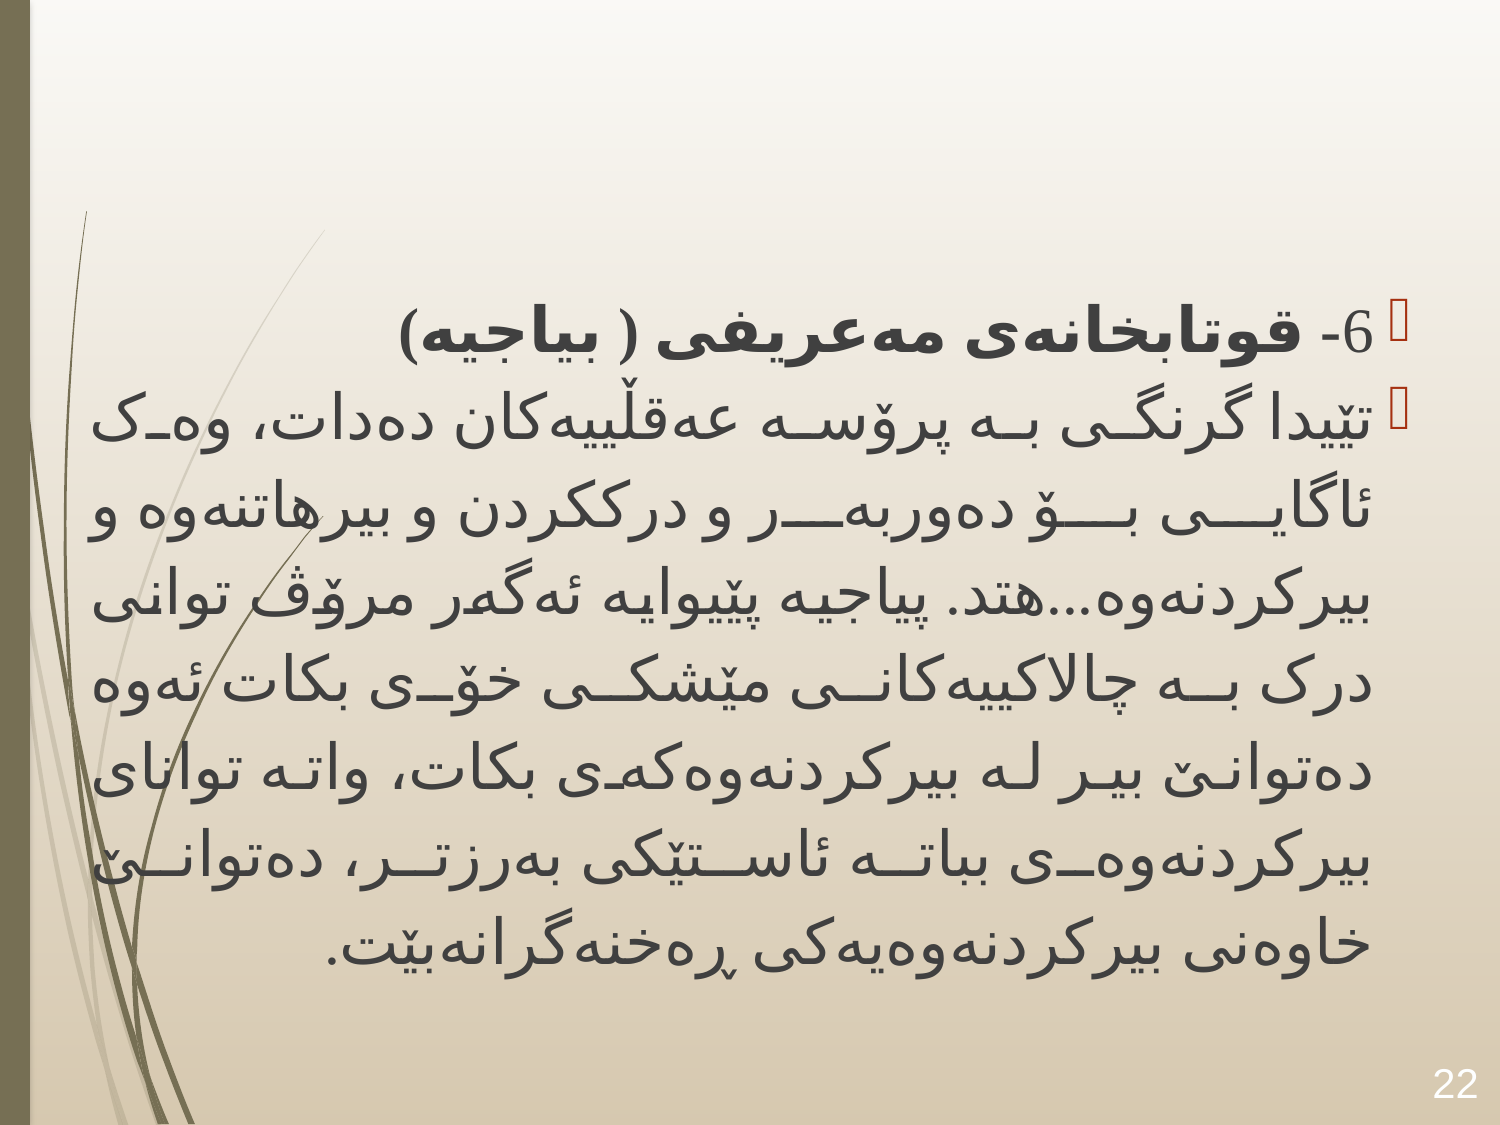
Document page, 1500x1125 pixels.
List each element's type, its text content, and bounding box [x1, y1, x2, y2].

slide_number 22 [1403, 1038, 1494, 1125]
list 6- قوتابخانەی مەعریفی ( بیاجیە) تێیدا گرنگی بە پرۆسە عەقڵییەکان دەدات، وەک ئاگایی بۆ دەوربەر و درککردن و بیرهاتنەوە و بیرکردنەوە...هتد. پیاجیە پێیوایە ئەگەر مرۆڤ توانی درک بە چالاکییەکانی مێشکی خۆی بکات ئەوە دەتوانێ بیر لە بیرکردنەوەکەی بکات، واتە توانای بیرکردنەوەی بباتە ئاستێکی بەرزتر، دەتوانێ خاوەنی بیرکردنەوەیەکی ڕەخنەگرانەبێت. [75, 262, 1425, 1078]
